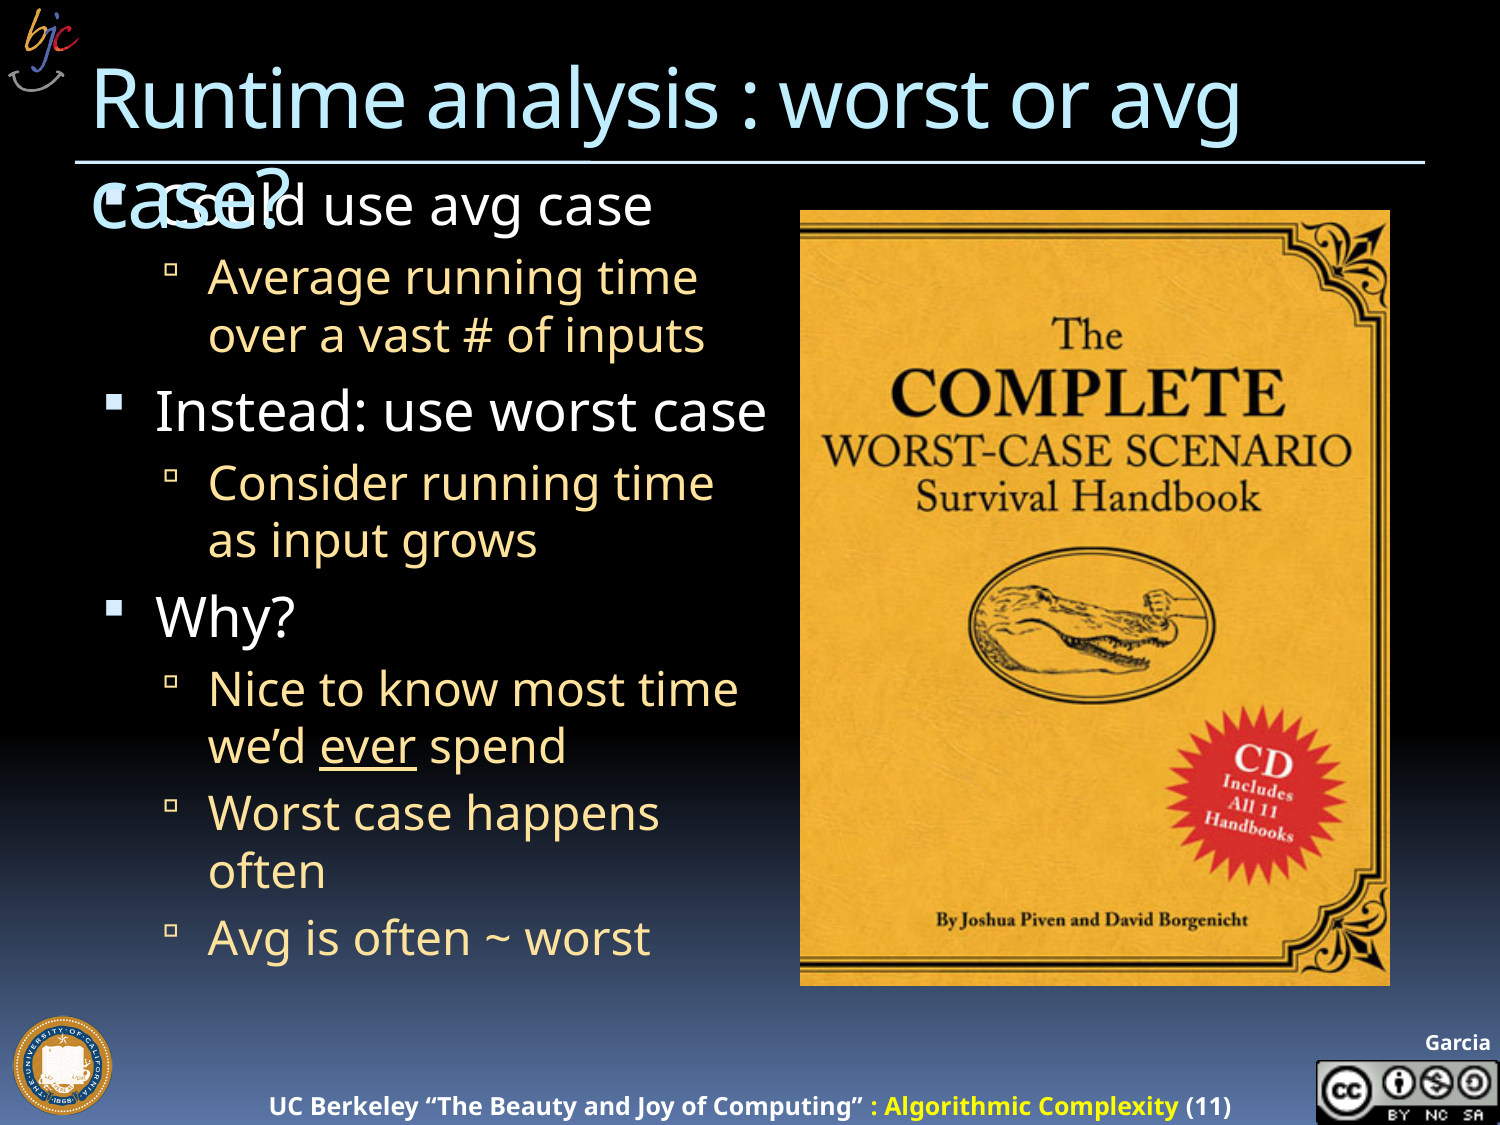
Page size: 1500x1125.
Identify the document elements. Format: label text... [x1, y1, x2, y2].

slide_number 11 [1425, 1034, 1500, 1113]
picture [1316, 1113, 1500, 1125]
title Runtime analysis : worst or avg case? [75, 37, 1463, 163]
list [799, 209, 1391, 986]
picture [12, 1015, 113, 1116]
footer UC Berkeley CS10 "The Beauty and Joy of Computing" : Algorithm Complexity [1025, 1034, 1425, 1113]
picture [8, 8, 79, 92]
list Could use avg case Average running time over a vast # of inputs Instead: use worst case Consider running time as input grows Why? Nice to know most time we’d ever spend Worst case happens often Avg is often ~ worst [75, 163, 788, 1034]
